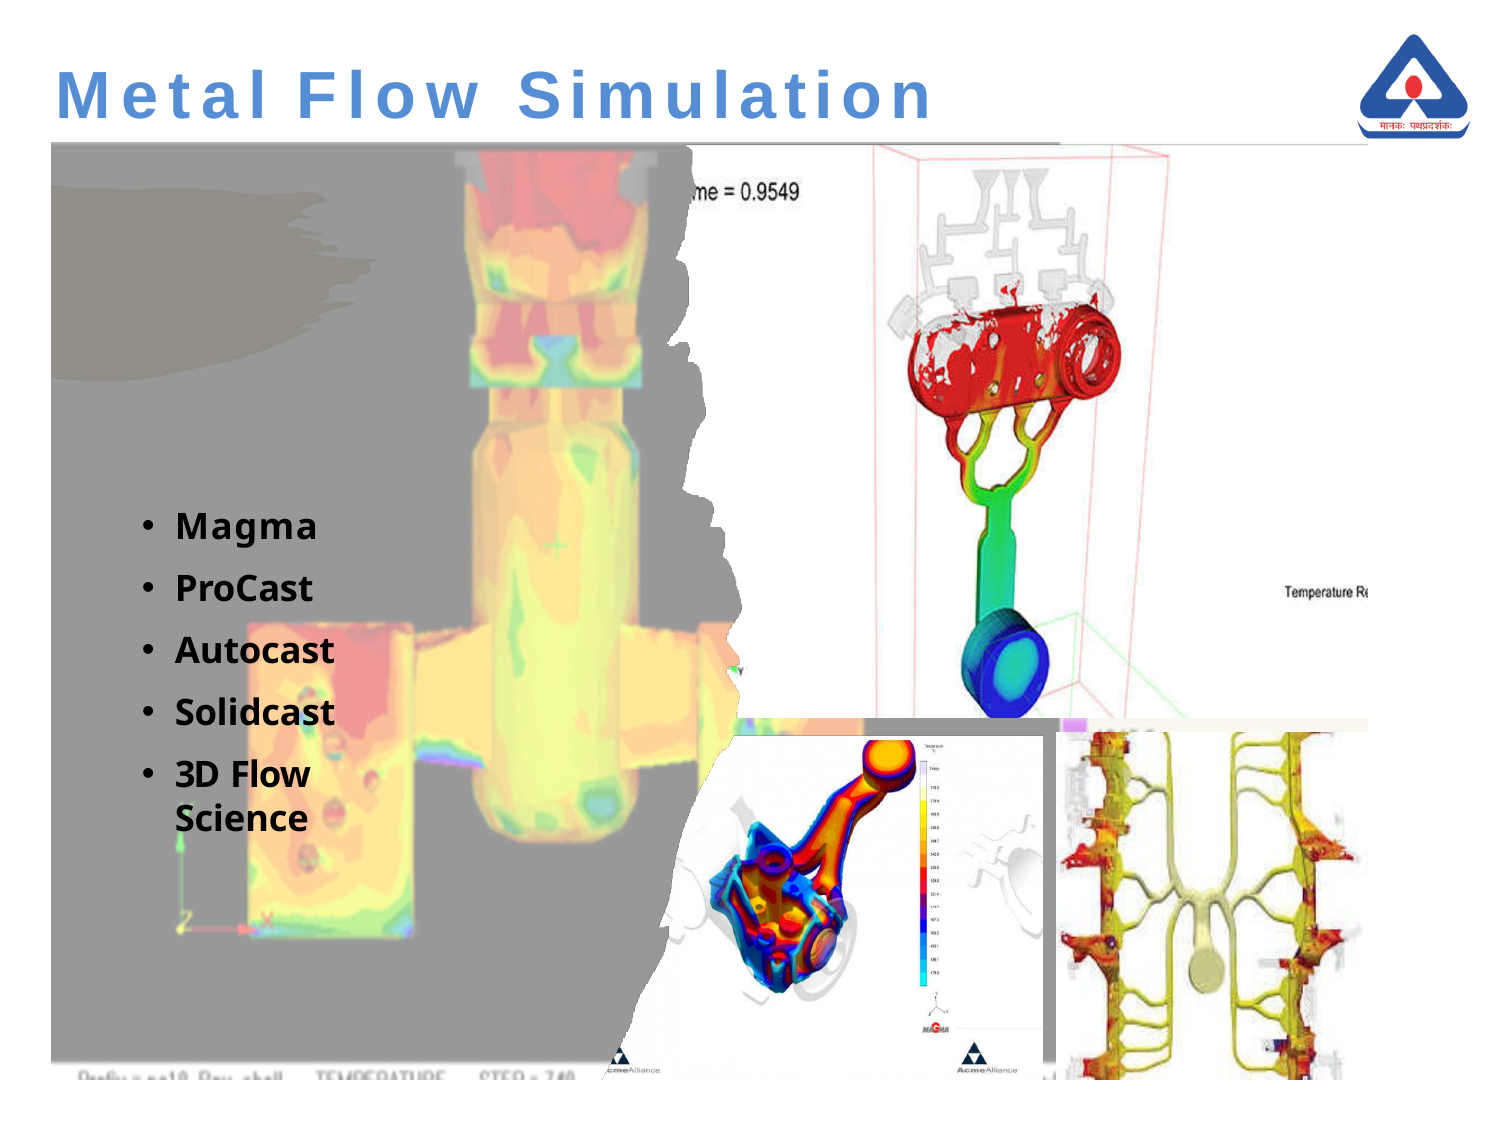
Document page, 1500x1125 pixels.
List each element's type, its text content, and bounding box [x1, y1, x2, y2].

picture [1352, 29, 1474, 143]
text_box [600, 141, 1368, 1081]
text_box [51, 141, 599, 1081]
text_box Metal Flow Simulation [53, 41, 1347, 133]
